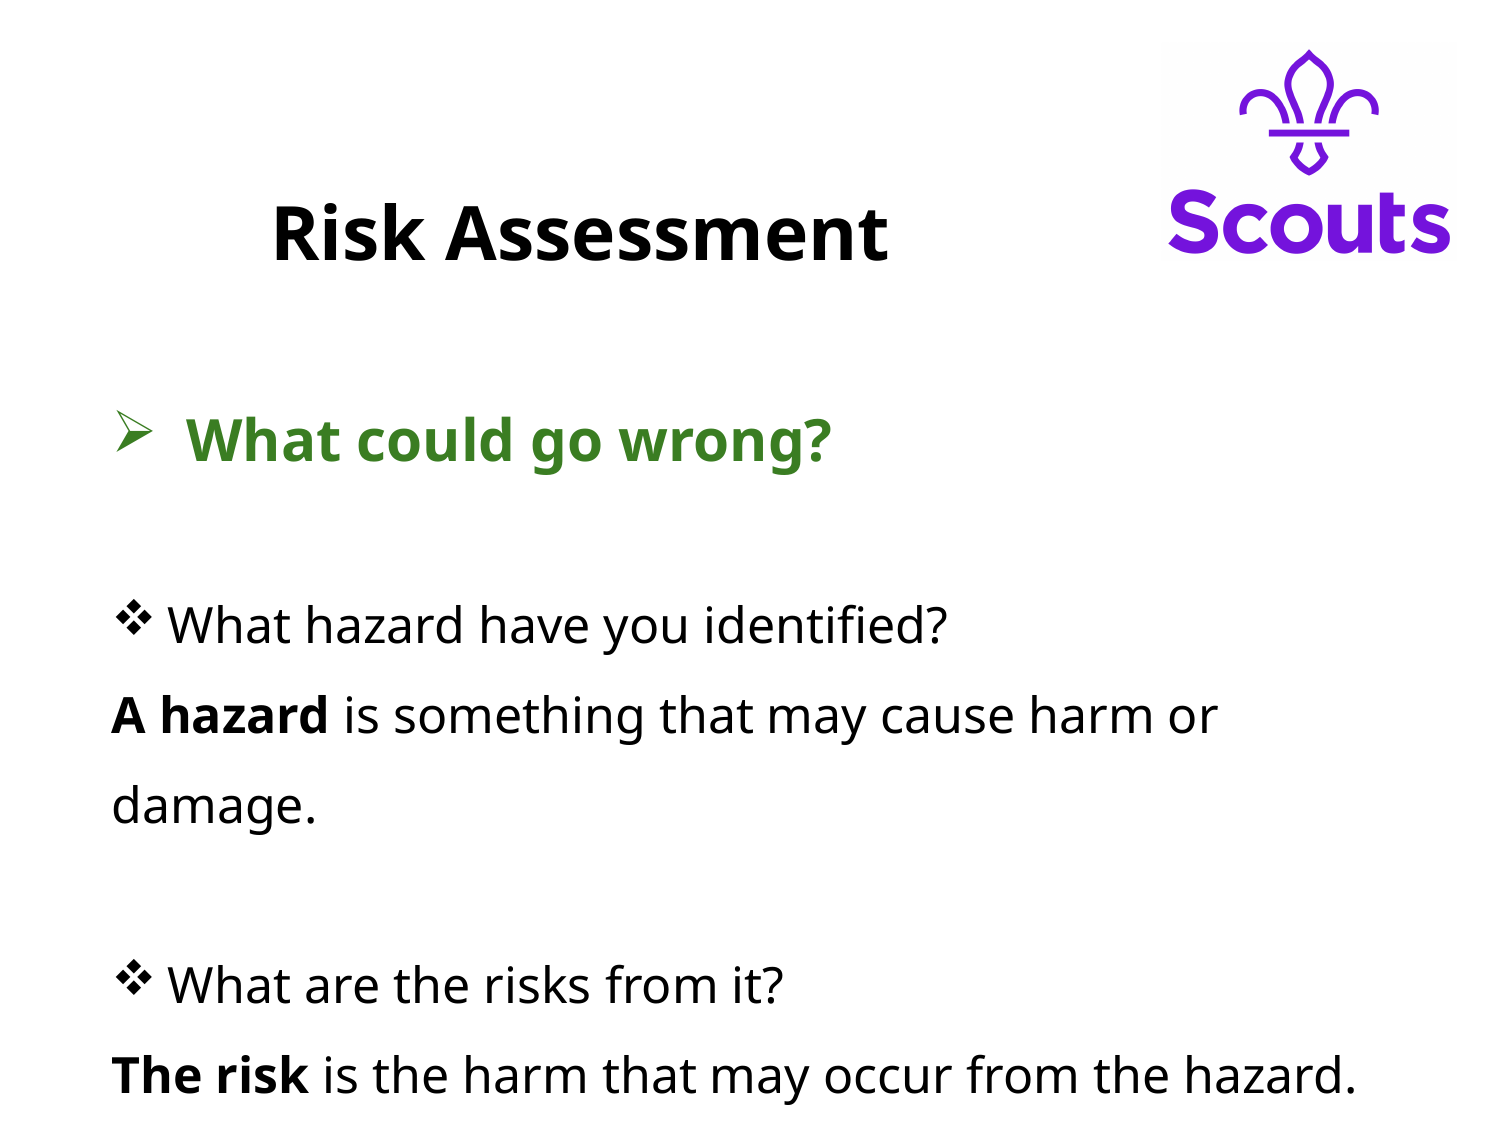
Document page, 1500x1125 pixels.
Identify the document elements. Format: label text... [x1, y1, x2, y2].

text_box Risk Assessment [0, 177, 1162, 283]
picture [1160, 41, 1457, 262]
text_box What could go wrong? What hazard have you identified? A hazard is something that may cause harm or damage. What are the risks from it? The risk is the harm that may occur from the hazard. [96, 361, 1402, 1112]
